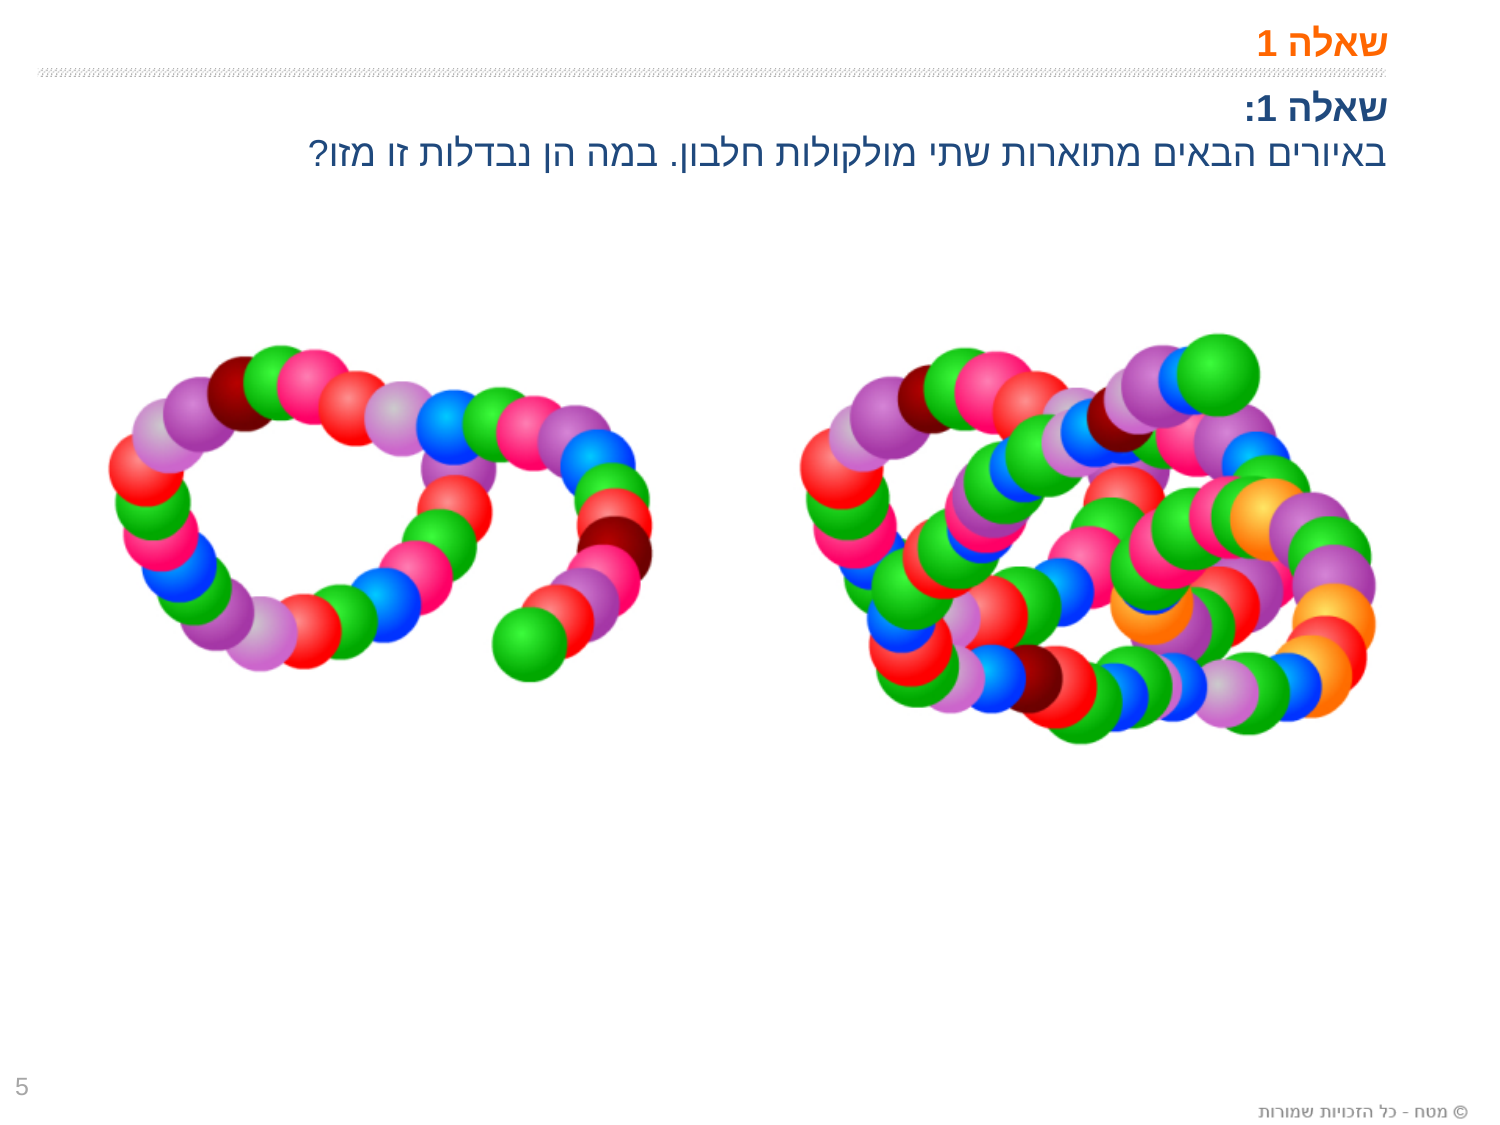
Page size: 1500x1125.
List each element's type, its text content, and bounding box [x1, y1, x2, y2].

picture [0, 0, 1500, 1125]
slide_number 5 [0, 1063, 65, 1124]
text_box [36, 67, 128, 78]
text_box שאלה 1: באיורים הבאים מתוארות שתי מולקולות חלבון. במה הן נבדלות זו מזו? [60, 76, 1403, 181]
title שאלה 1 [128, 11, 1404, 85]
